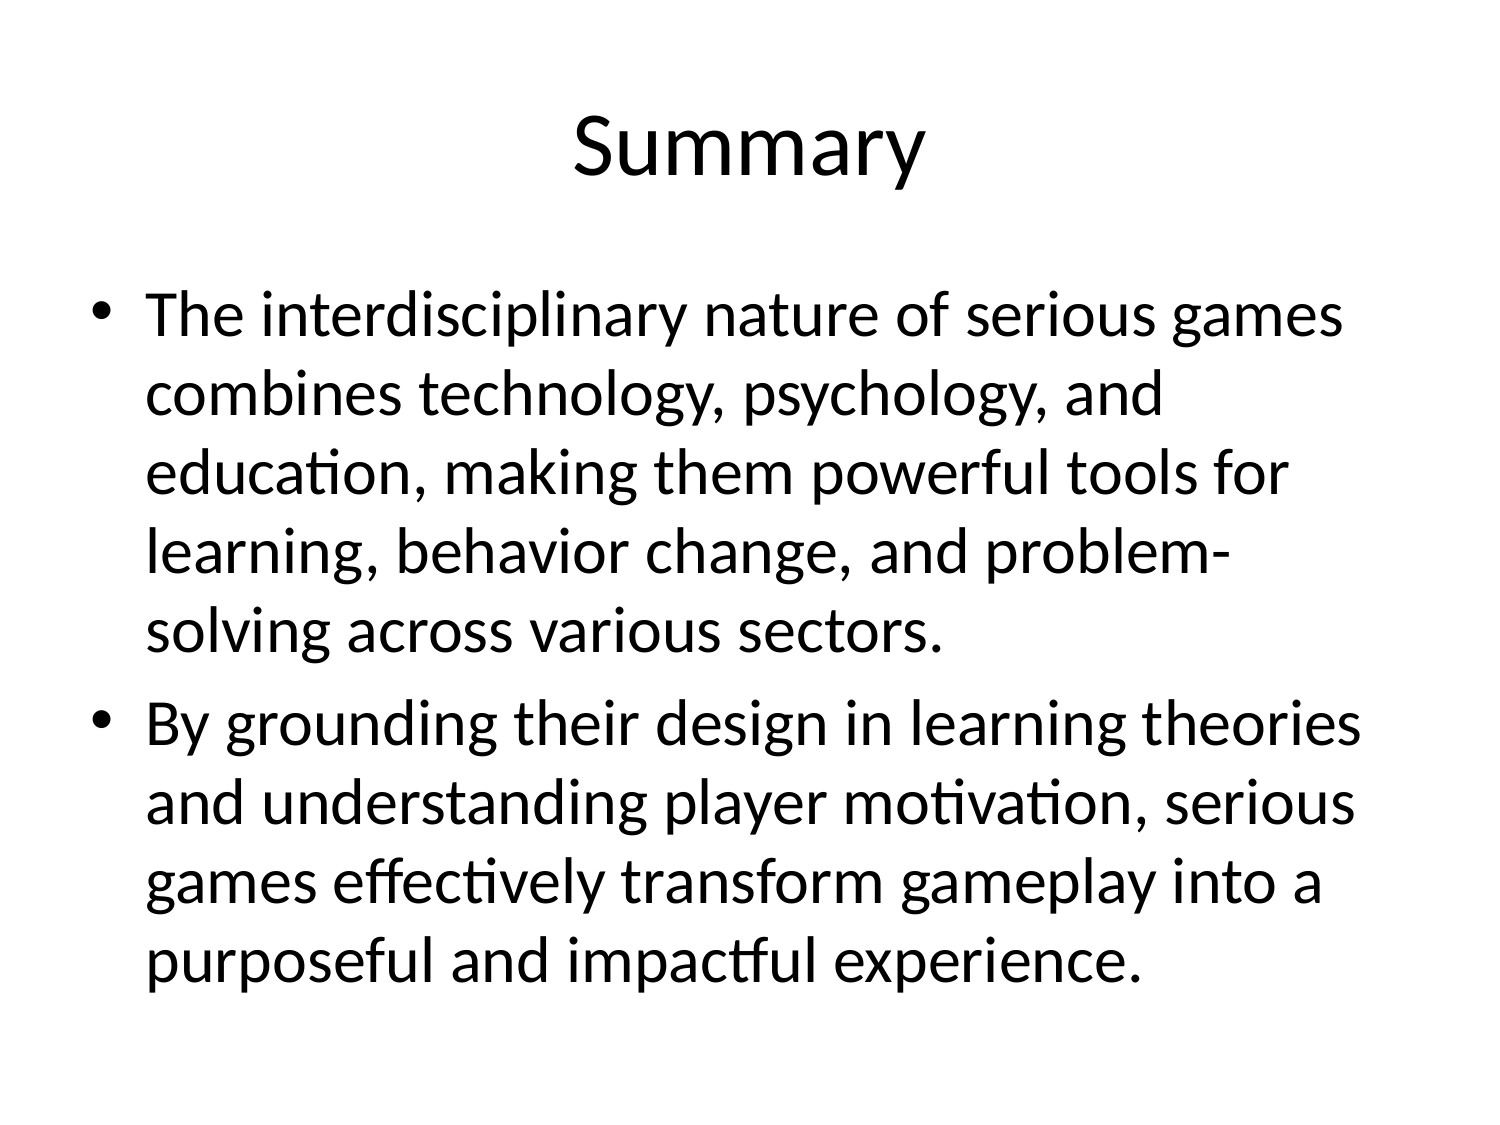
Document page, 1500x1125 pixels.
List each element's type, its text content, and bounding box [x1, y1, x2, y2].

title Summary [75, 45, 1425, 233]
list The interdisciplinary nature of serious games combines technology, psychology, and education, making them powerful tools for learning, behavior change, and problem-solving across various sectors. By grounding their design in learning theories and understanding player motivation, serious games effectively transform gameplay into a purposeful and impactful experience. [75, 262, 1425, 1005]
